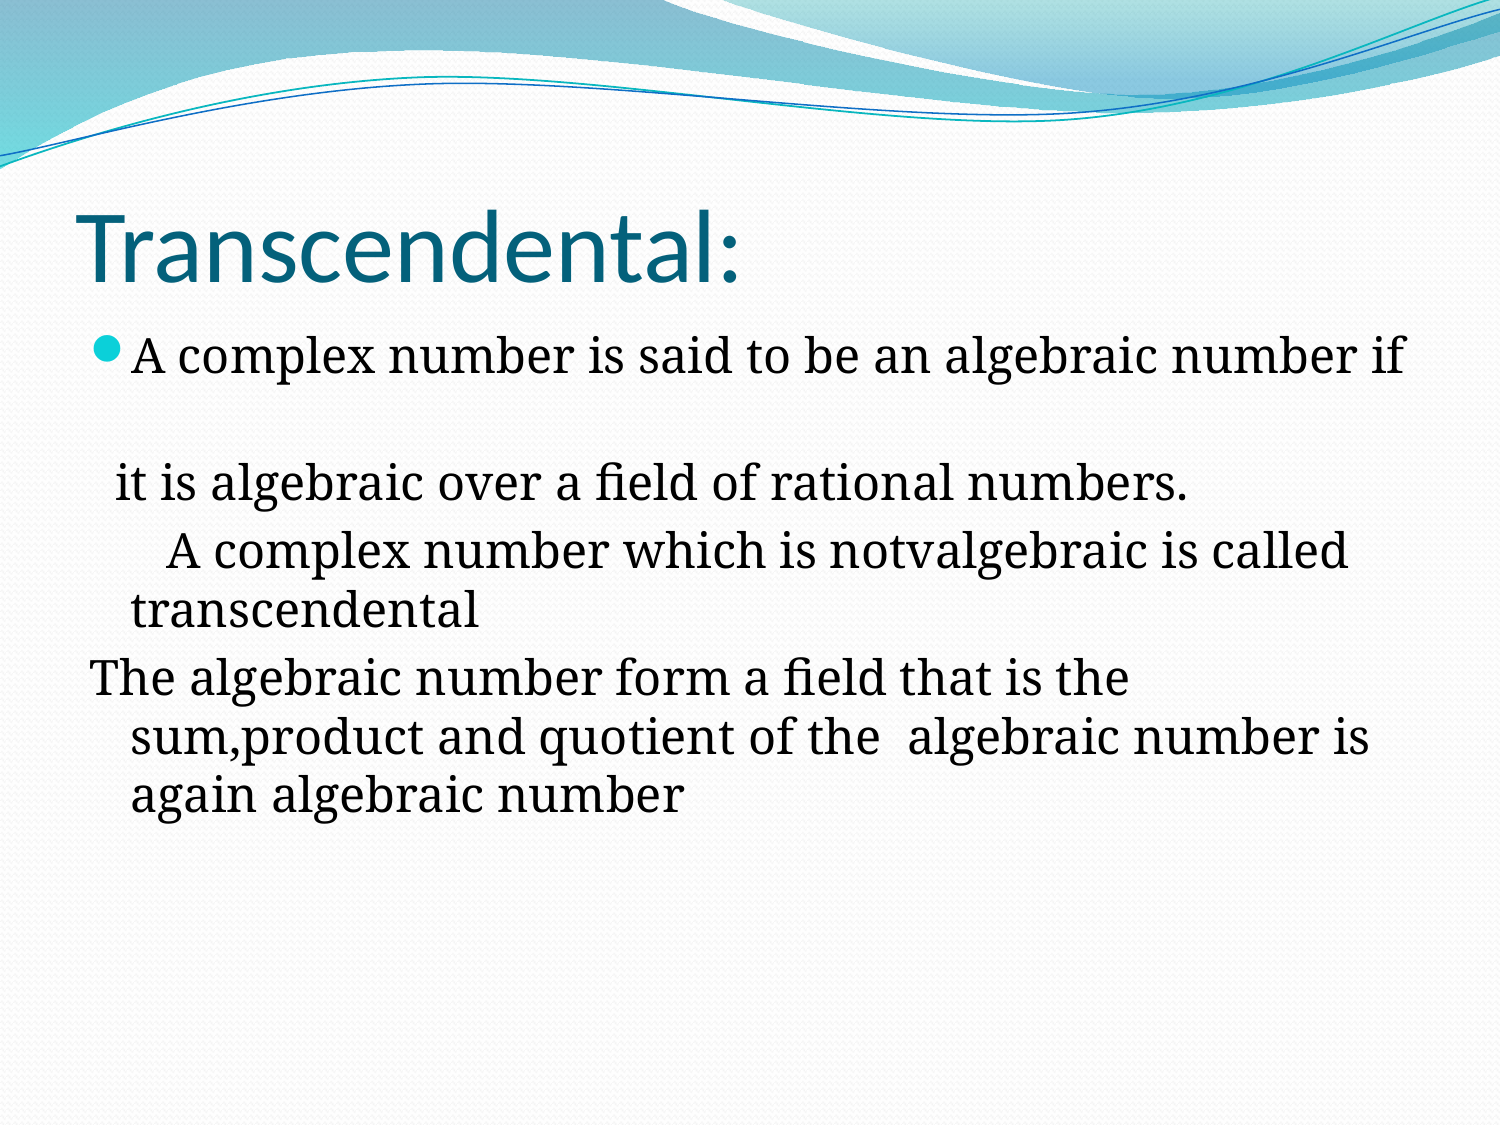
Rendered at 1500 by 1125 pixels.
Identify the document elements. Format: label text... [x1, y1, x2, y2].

title Transcendental: [75, 115, 1425, 303]
list A complex number is said to be an algebraic number if it is algebraic over a field of rational numbers. A complex number which is notvalgebraic is called transcendental The algebraic number form a field that is the sum,product and quotient of the algebraic number is again algebraic number [75, 317, 1425, 1038]
